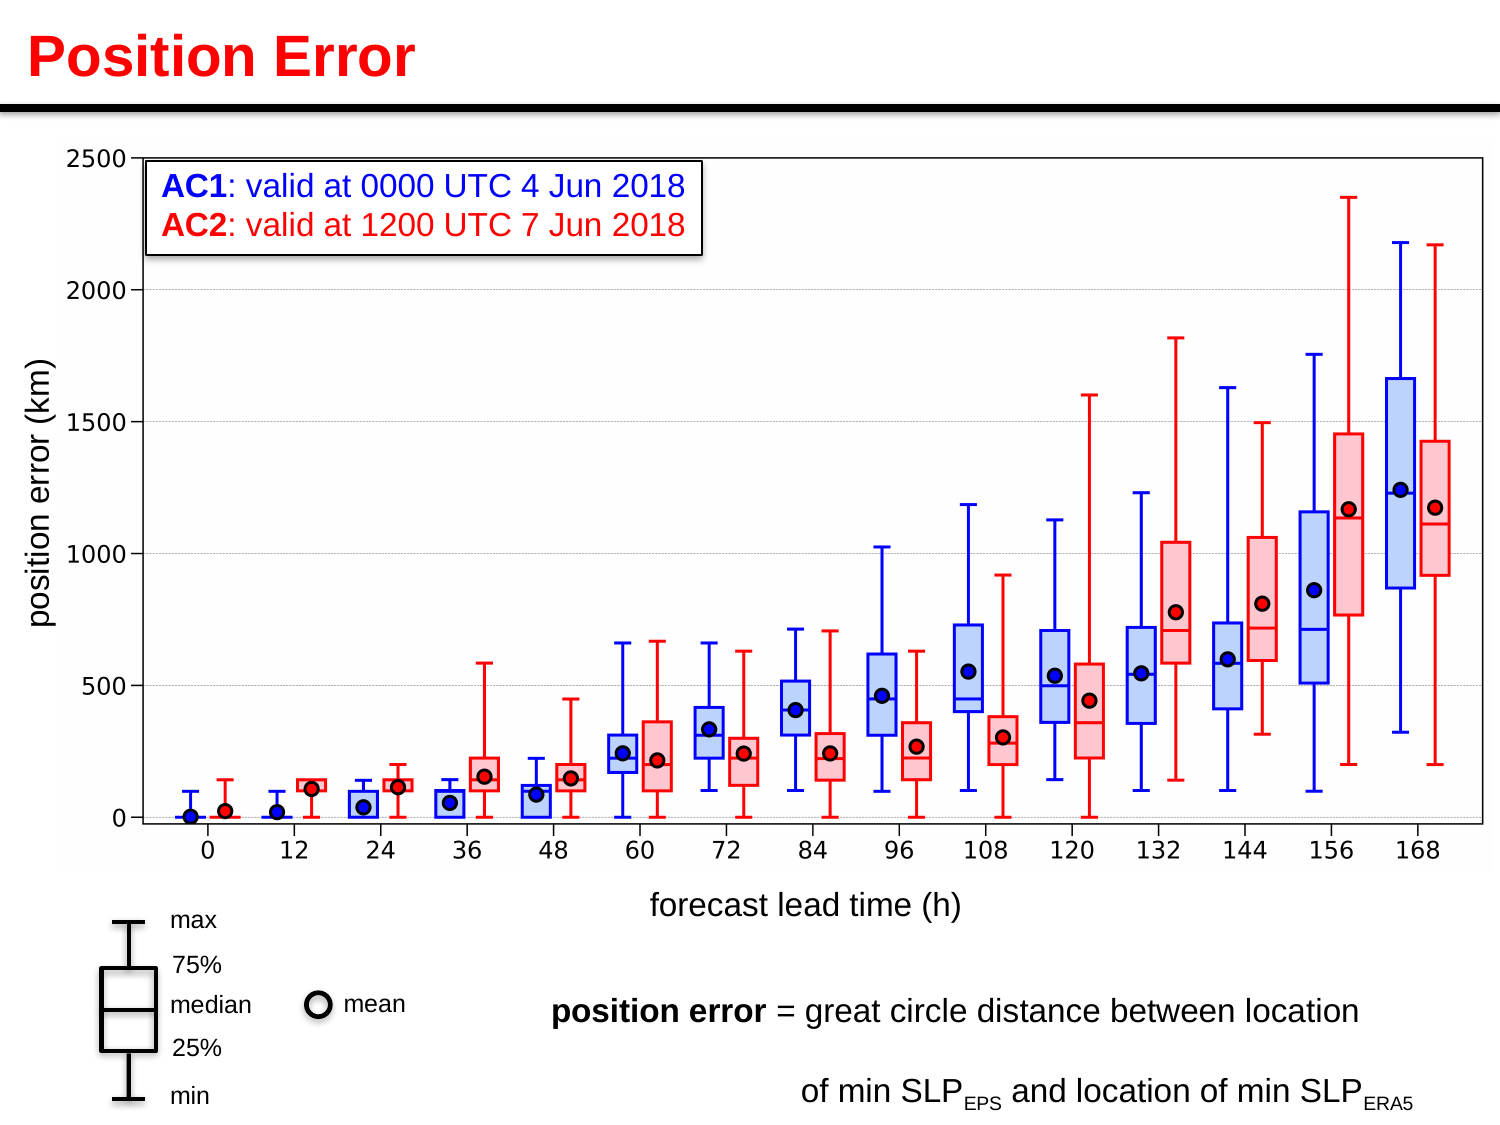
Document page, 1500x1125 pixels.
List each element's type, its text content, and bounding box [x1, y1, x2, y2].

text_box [146, 156, 721, 256]
picture [57, 140, 1492, 872]
text_box [306, 991, 328, 1018]
text_box Position Error [13, 0, 1465, 107]
text_box forecast lead time (h) [146, 880, 1476, 931]
text_box position error = great circle distance between location of min SLPEPS and location of min SLPERA5 [536, 982, 1465, 1122]
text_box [101, 896, 301, 1118]
text_box position error (km) [8, 159, 52, 829]
text_box mean [328, 979, 475, 1025]
